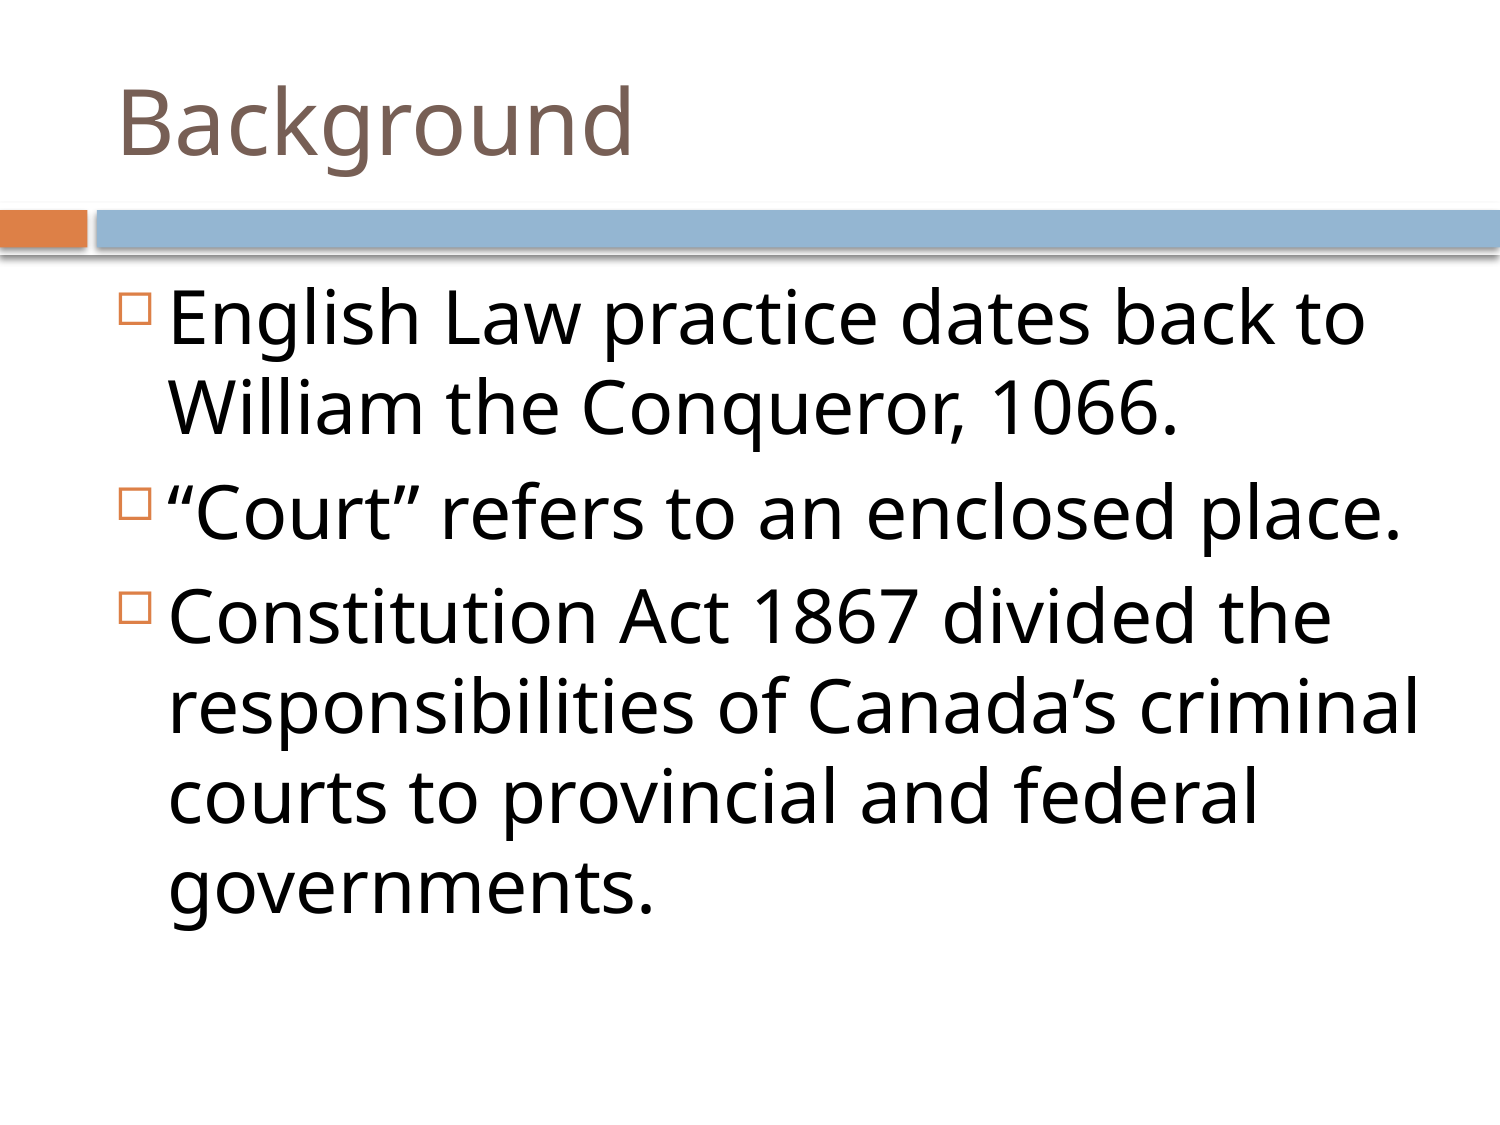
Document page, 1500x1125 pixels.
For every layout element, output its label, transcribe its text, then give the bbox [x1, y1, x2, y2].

title Background [100, 37, 1438, 200]
list English Law practice dates back to William the Conqueror, 1066. “Court” refers to an enclosed place. Constitution Act 1867 divided the responsibilities of Canada’s criminal courts to provincial and federal governments. [100, 262, 1438, 1000]
